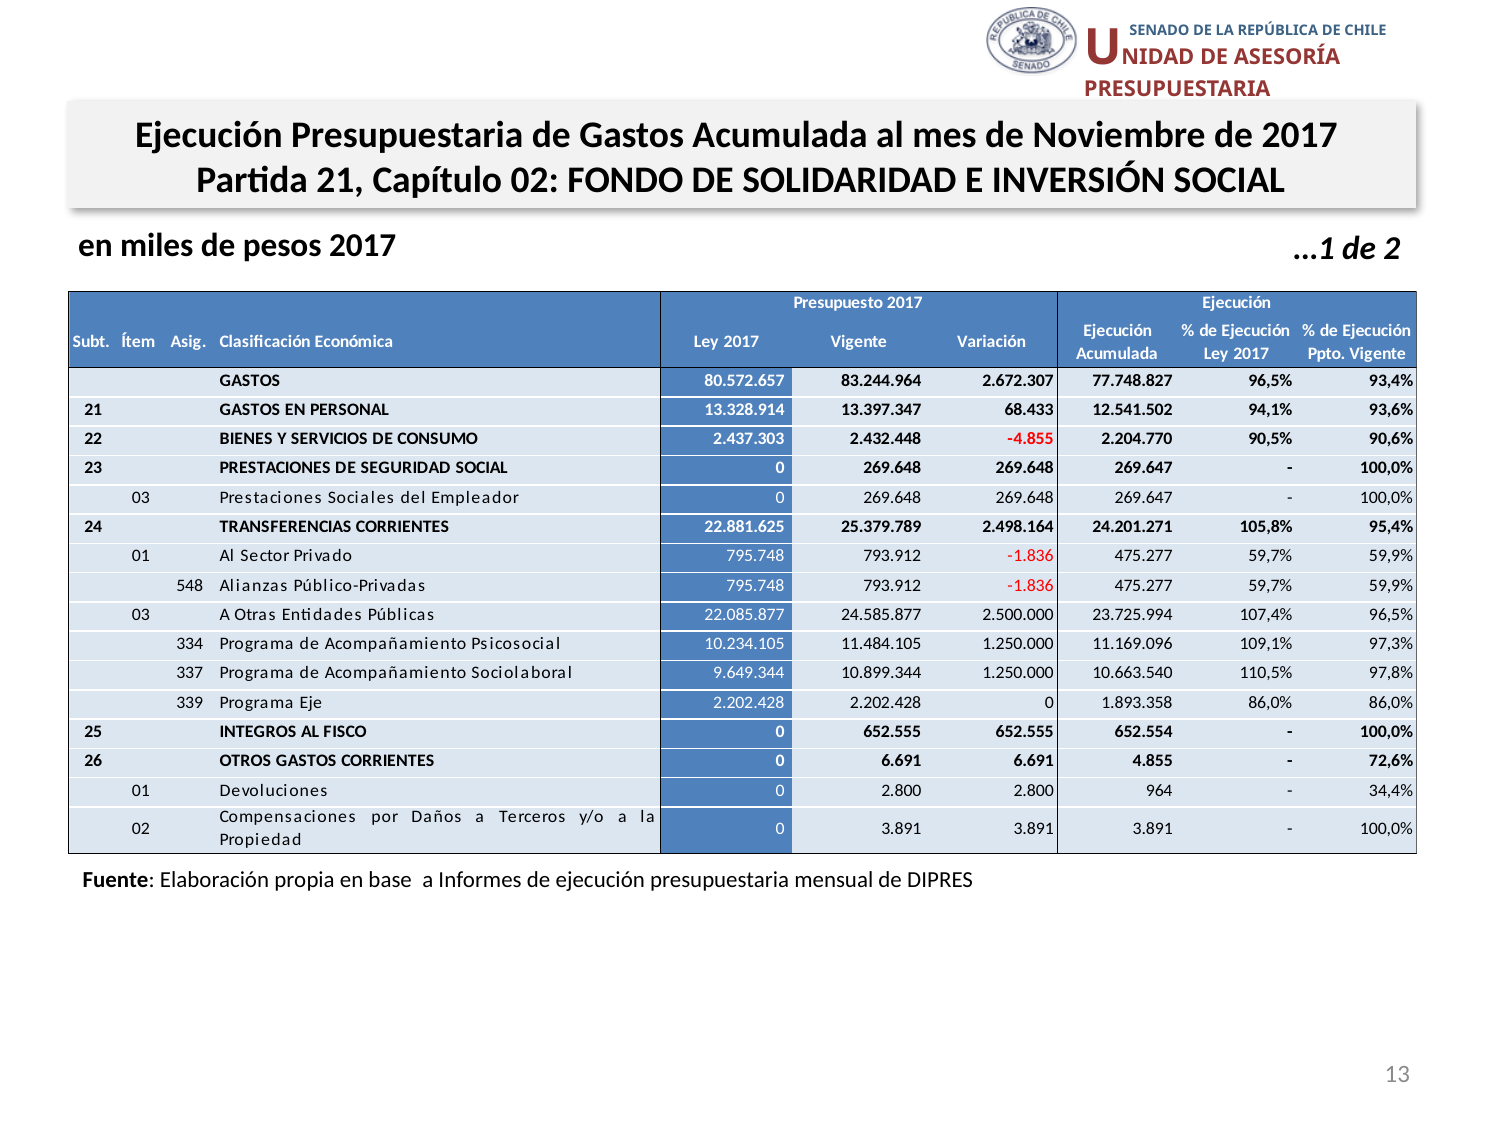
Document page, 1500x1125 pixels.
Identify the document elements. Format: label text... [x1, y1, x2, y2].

text_box …1 de 2 [787, 218, 1415, 289]
footer Fuente: Elaboración propia en base a Informes de ejecución presupuestaria mensual de DIPRES [67, 857, 1447, 918]
slide_number 13 [1074, 1042, 1425, 1103]
text_box Ejecución Presupuestaria de Gastos Acumulada al mes de Noviembre de 2017 Partida 21, Capítulo 02: FONDO DE SOLIDARIDAD E INVERSIÓN SOCIAL [67, 101, 1415, 208]
text_box en miles de pesos 2017 [63, 216, 1414, 291]
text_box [67, 290, 1419, 855]
picture [986, 7, 1079, 76]
